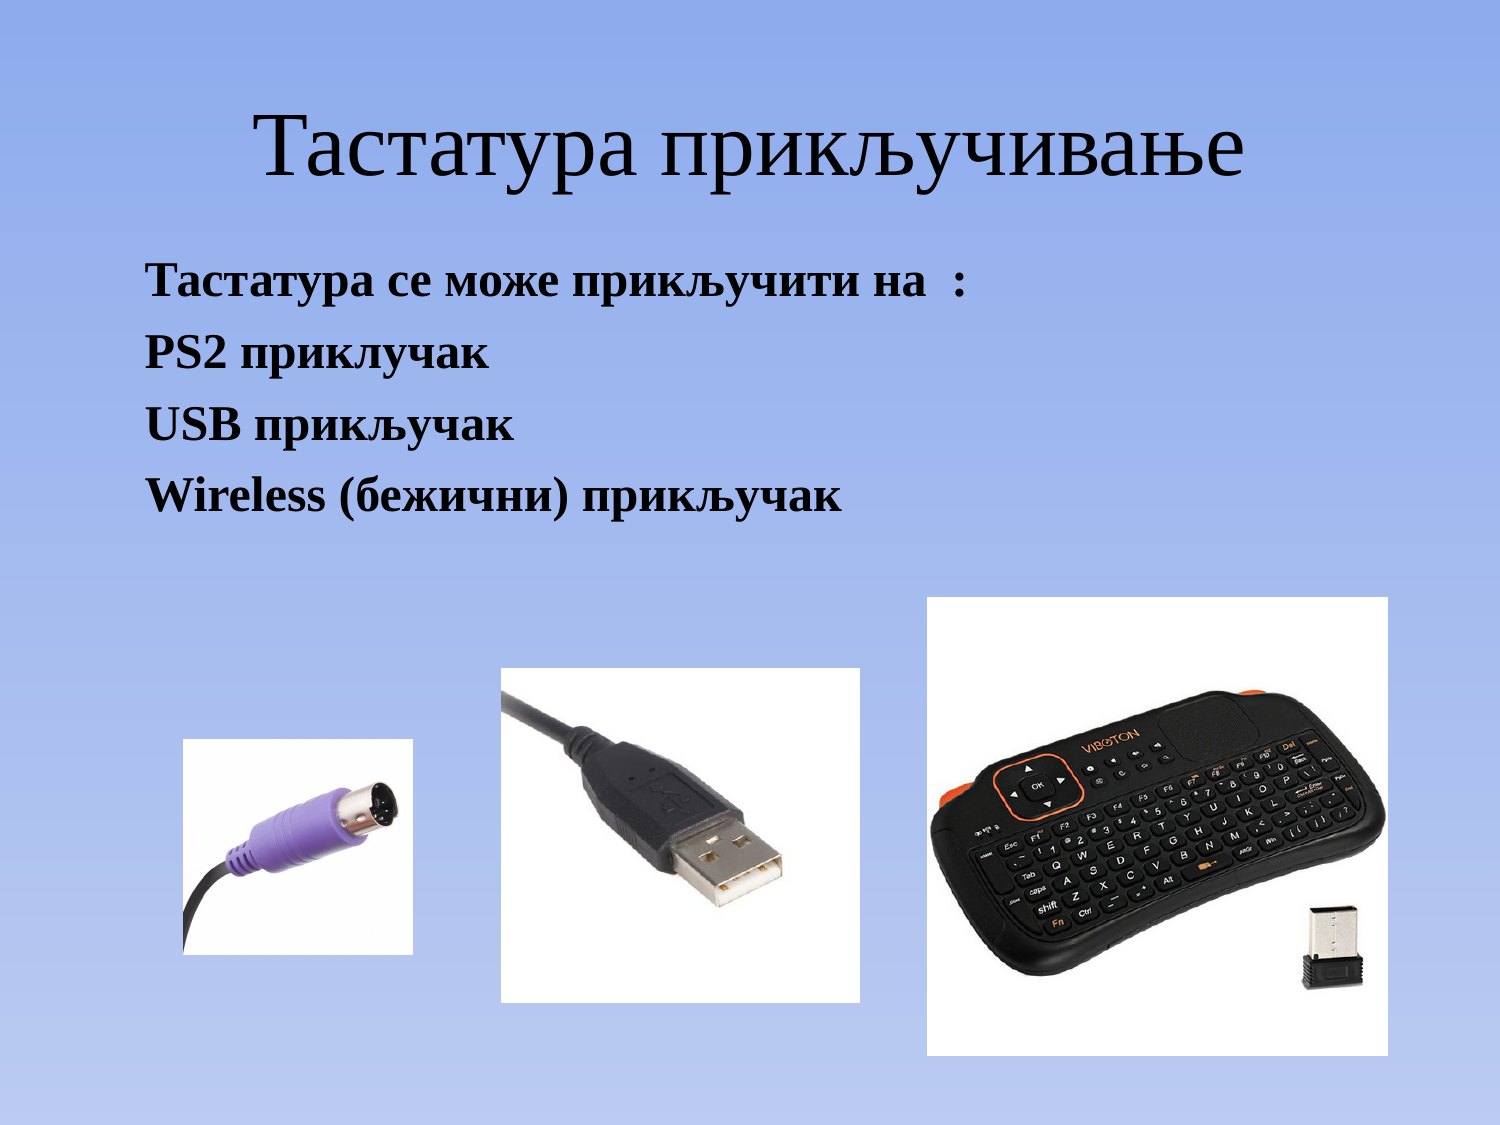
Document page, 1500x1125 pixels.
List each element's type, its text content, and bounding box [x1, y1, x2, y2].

picture [926, 597, 1389, 1056]
title Тастатура прикључивање [75, 45, 1425, 233]
list Тастатура се може прикључити на : PS2 приклучак USB прикључак Wireless (бежични) прикључак [100, 231, 1414, 975]
picture [182, 739, 413, 956]
picture [501, 668, 860, 1003]
